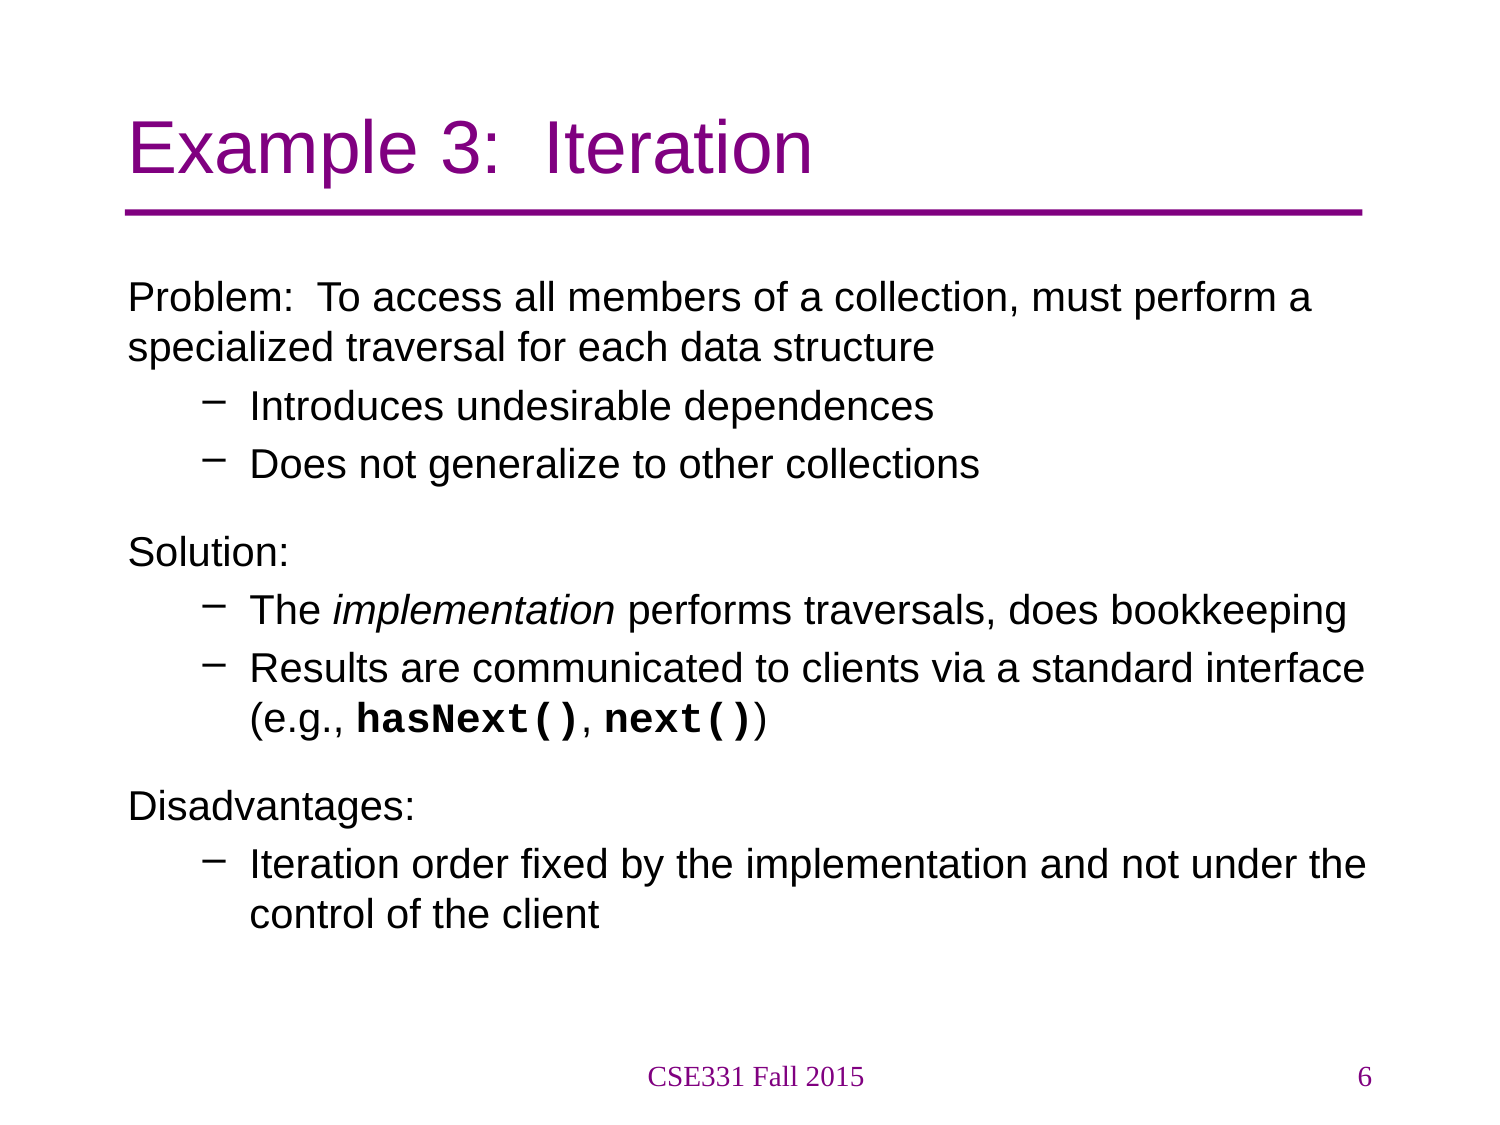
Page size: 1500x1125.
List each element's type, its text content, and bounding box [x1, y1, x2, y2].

footer CSE331 Fall 2015 [474, 1049, 1038, 1125]
title Example 3: Iteration [112, 50, 1388, 238]
list Problem: To access all members of a collection, must perform a specialized traversal for each data structure Introduces undesirable dependences Does not generalize to other collections Solution: The implementation performs traversals, does bookkeeping Results are communicated to clients via a standard interface (e.g., hasNext(), next()) Disadvantages: Iteration order fixed by the implementation and not under the control of the client [112, 262, 1438, 1050]
slide_number 6 [1074, 1049, 1388, 1125]
